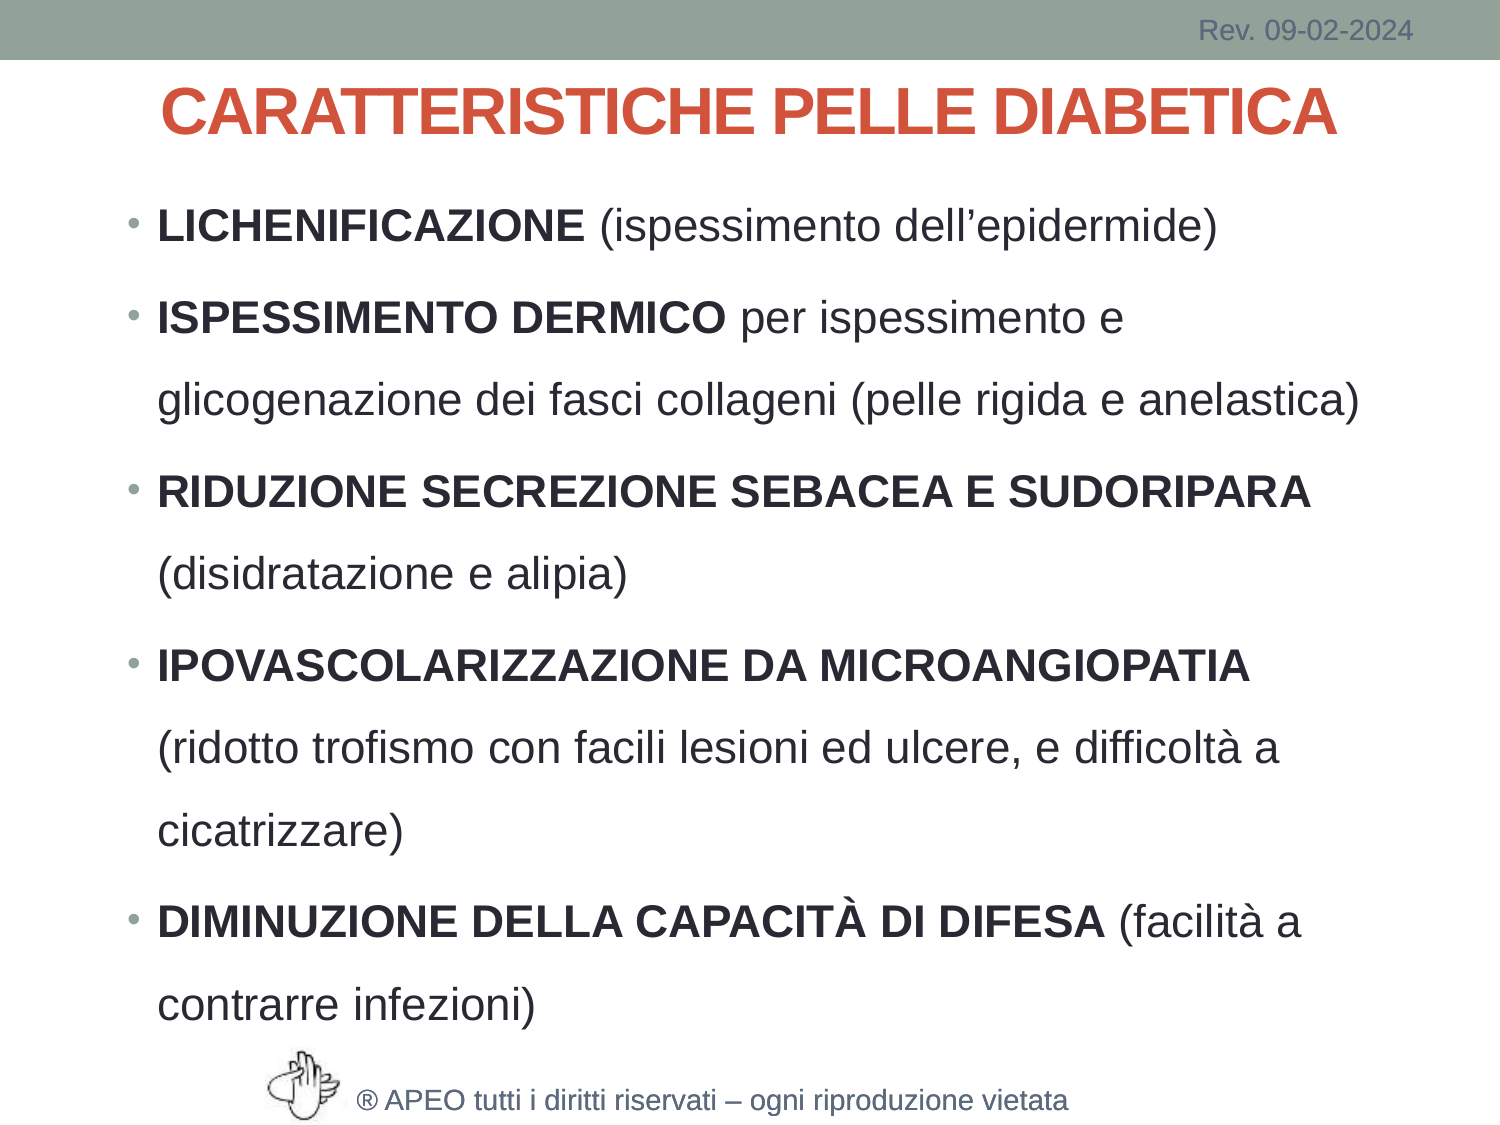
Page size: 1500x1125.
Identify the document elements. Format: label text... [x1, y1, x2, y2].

list LICHENIFICAZIONE (ispessimento dell’epidermide) ISPESSIMENTO DERMICO per ispessimento e glicogenazione dei fasci collageni (pelle rigida e anelastica) RIDUZIONE SECREZIONE SEBACEA E SUDORIPARA (disidratazione e alipia) IPOVASCOLARIZZAZIONE DA MICROANGIOPATIA (ridotto trofismo con facili lesioni ed ulcere, e difficoltà a cicatrizzare) DIMINUZIONE DELLA CAPACITÀ DI DIFESA (facilità a contrarre infezioni) [112, 160, 1420, 768]
title CARATTERISTICHE PELLE DIABETICA [60, 54, 1440, 161]
picture [265, 1047, 348, 1125]
